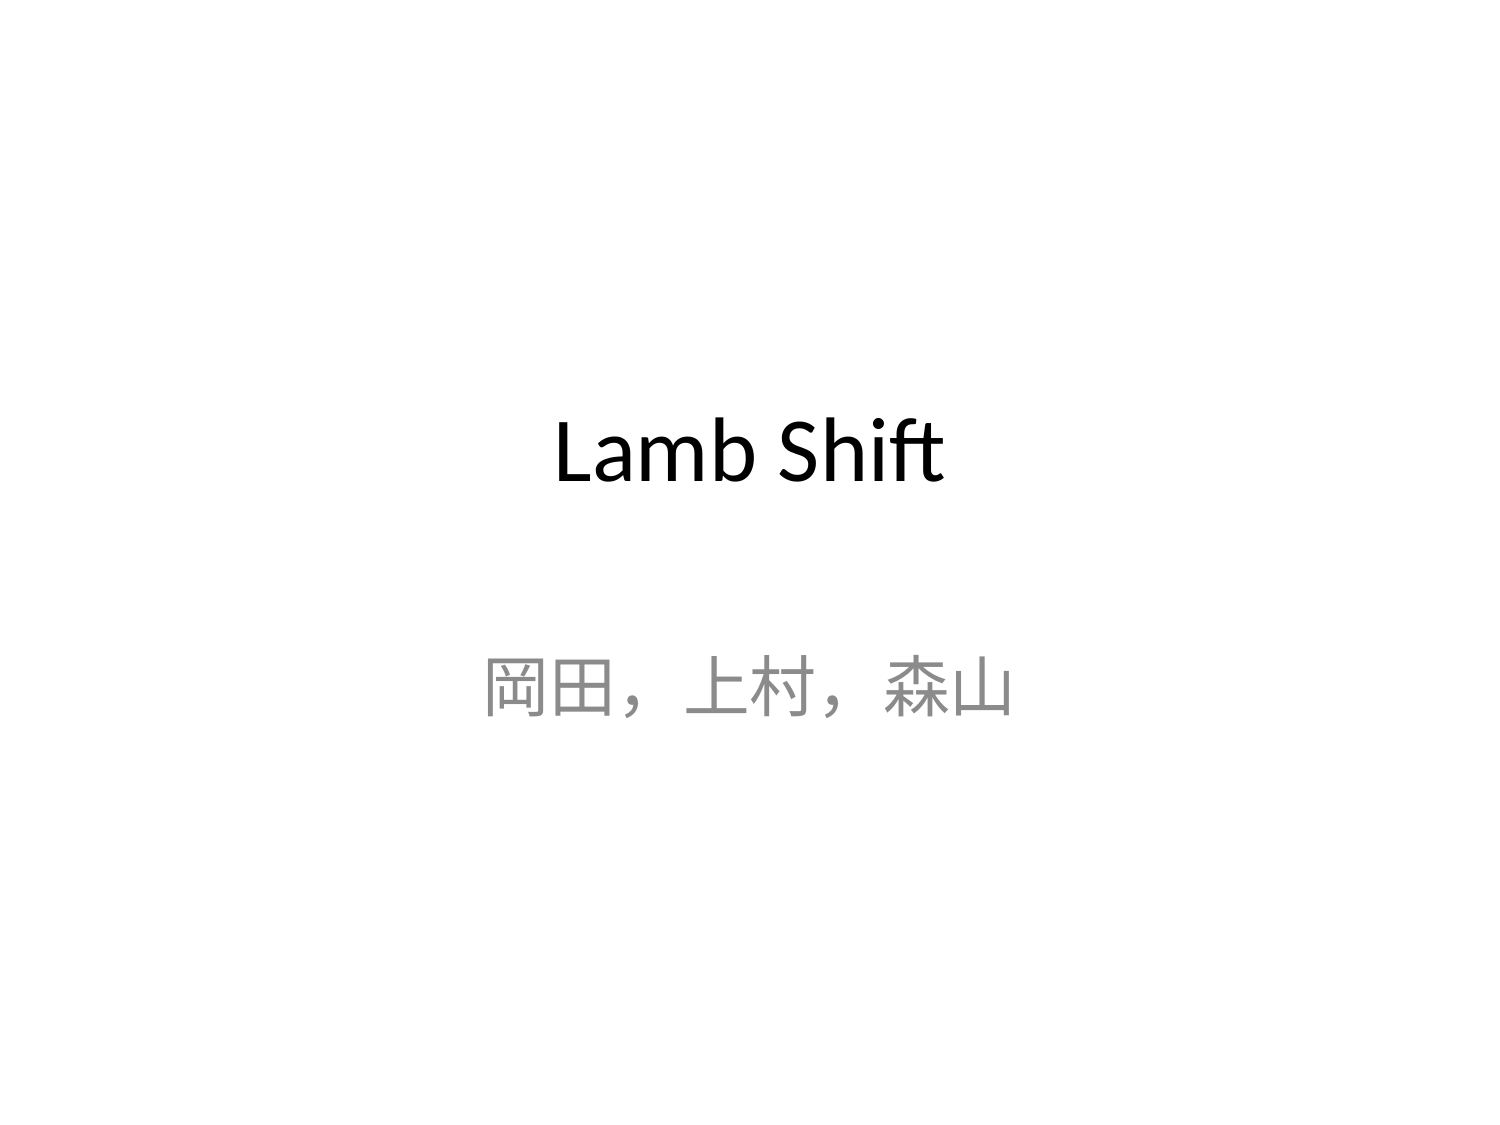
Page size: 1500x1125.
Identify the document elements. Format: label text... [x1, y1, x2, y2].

subtitle 岡田，上村，森山 [225, 637, 1275, 925]
title Lamb Shift [112, 299, 1388, 591]
